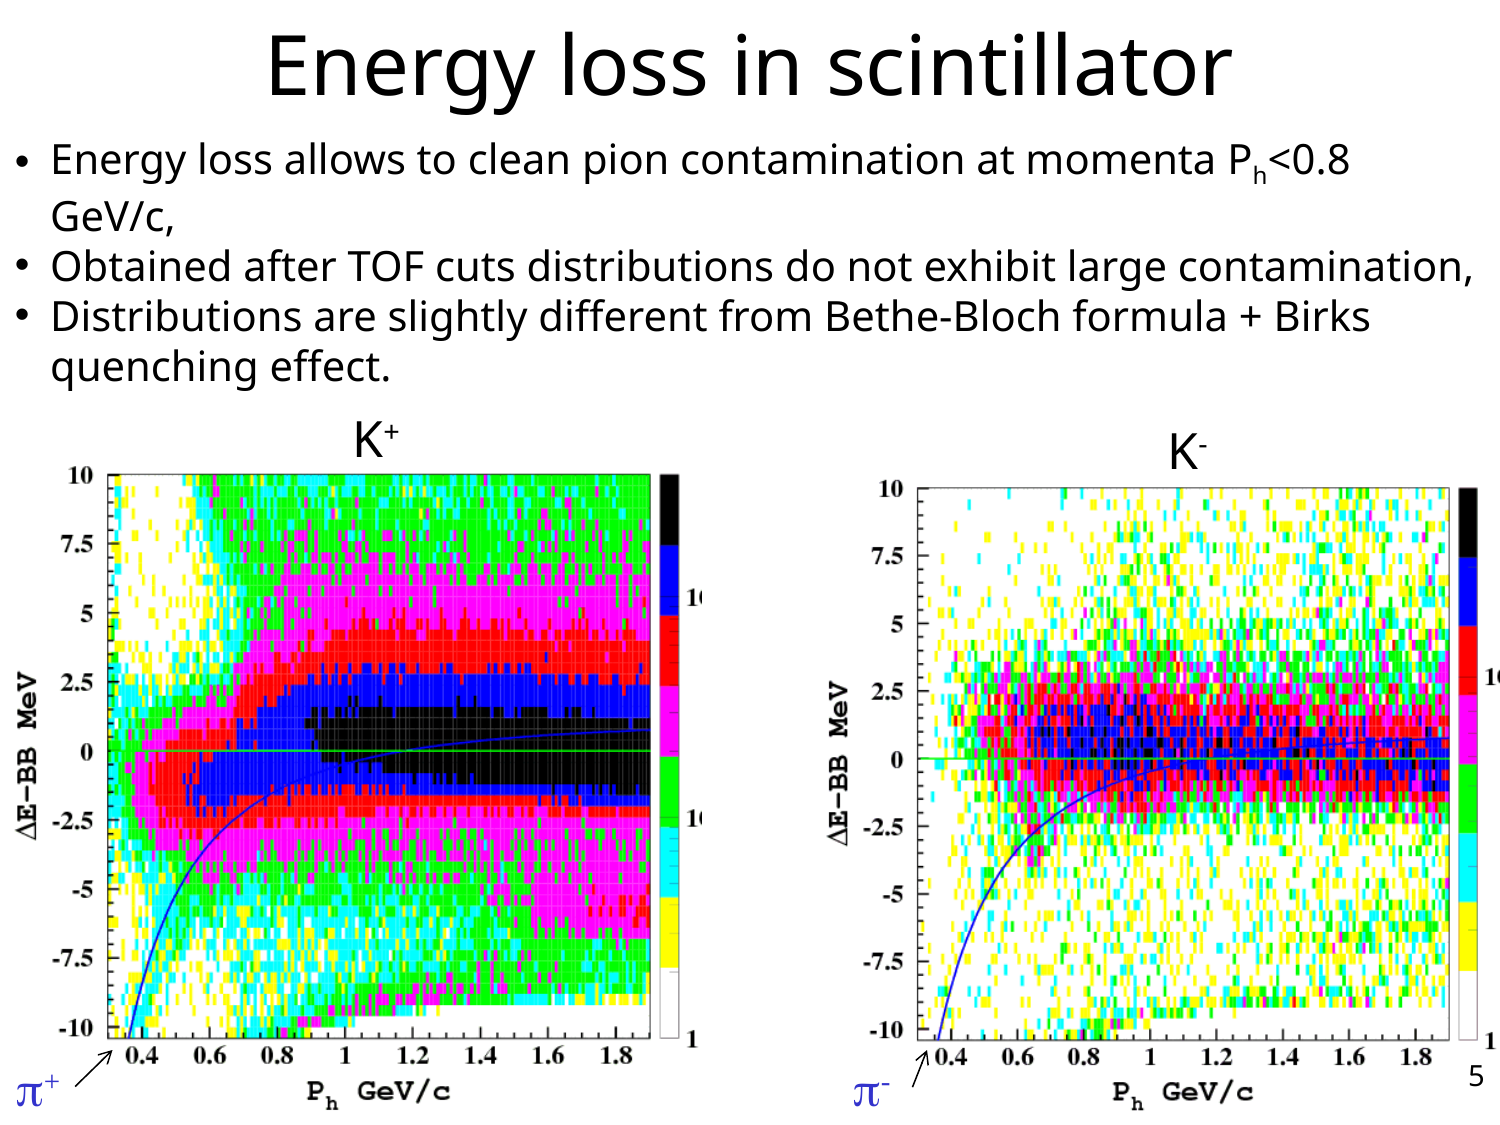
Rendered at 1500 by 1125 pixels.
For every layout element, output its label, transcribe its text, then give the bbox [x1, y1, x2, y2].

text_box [76, 1049, 113, 1088]
picture [812, 414, 1500, 1125]
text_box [912, 1049, 928, 1088]
title Energy loss in scintillator [0, 0, 1500, 125]
text_box Energy loss allows to clean pion contamination at momenta Ph<0.8 GeV/c, Obtained after TOF cuts distributions do not exhibit large contamination, Distributions are slightly different from Bethe-Bloch formula + Birks quenching effect. [0, 125, 1500, 397]
picture [0, 399, 702, 1125]
